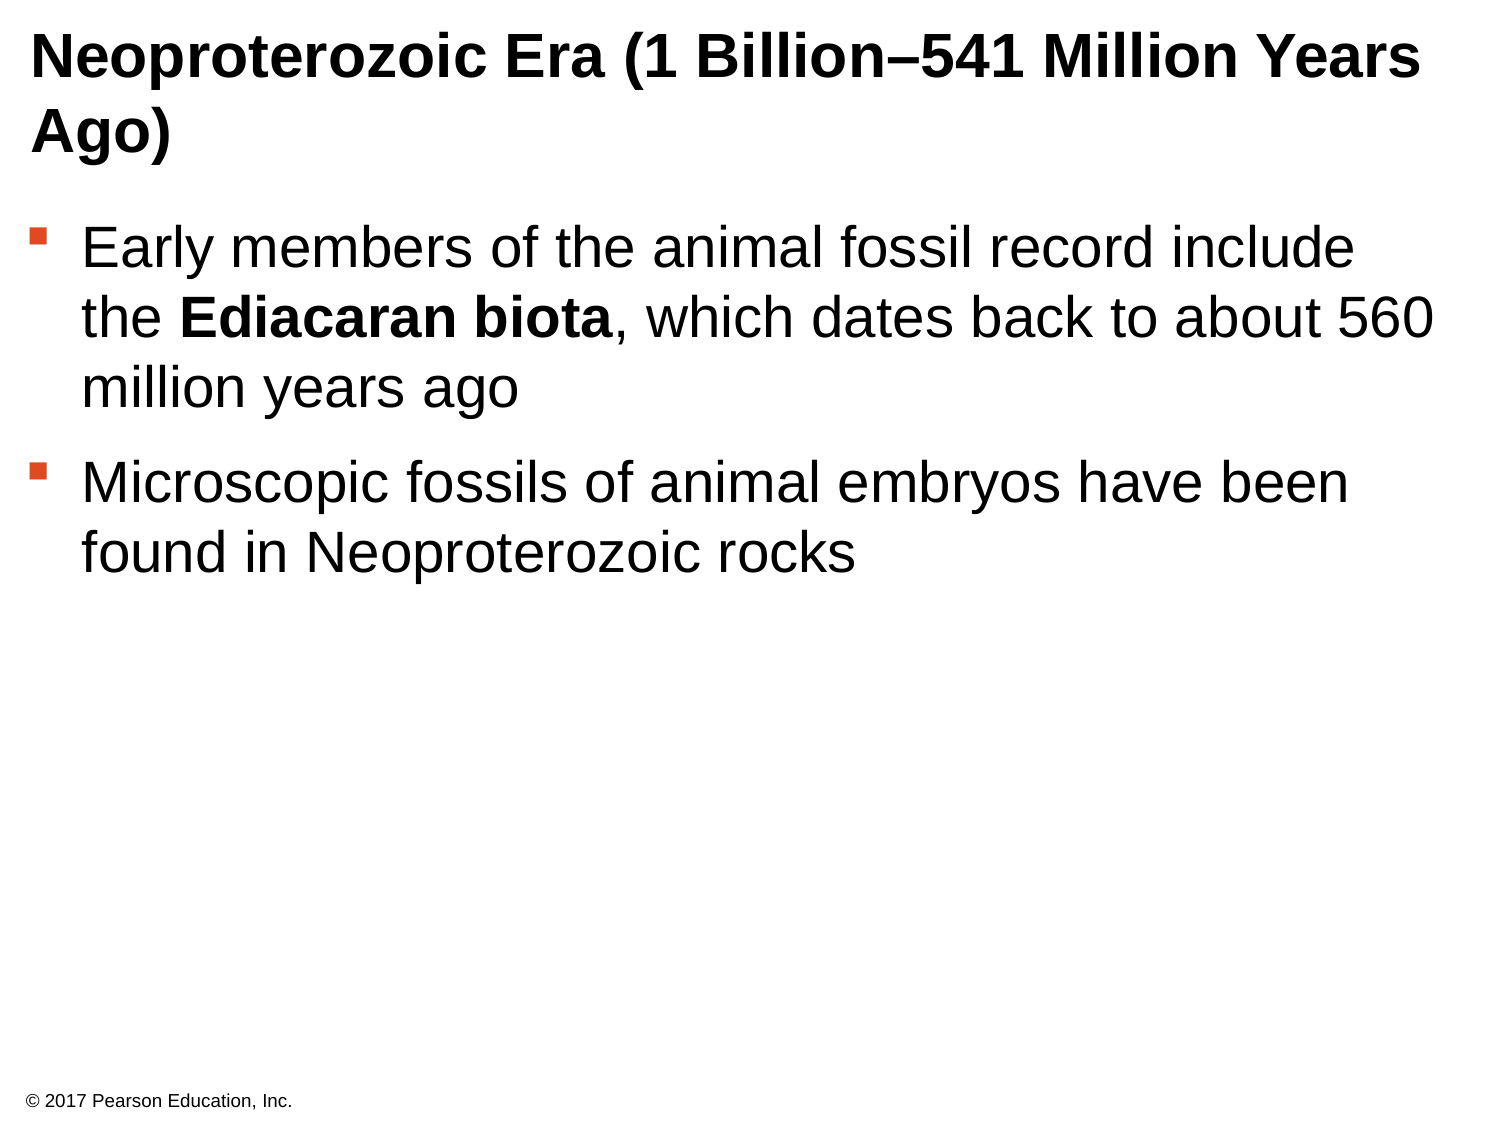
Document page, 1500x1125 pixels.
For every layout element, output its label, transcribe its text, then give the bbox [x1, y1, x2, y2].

list Early members of the animal fossil record include the Ediacaran biota, which dates back to about 560 million years ago Microscopic fossils of animal embryos have been found in Neoproterozoic rocks [24, 208, 1475, 1065]
title Neoproterozoic Era (1 Billion–541 Million Years Ago) [0, 0, 1500, 182]
footer © 2017 Pearson Education, Inc. [10, 1080, 518, 1119]
